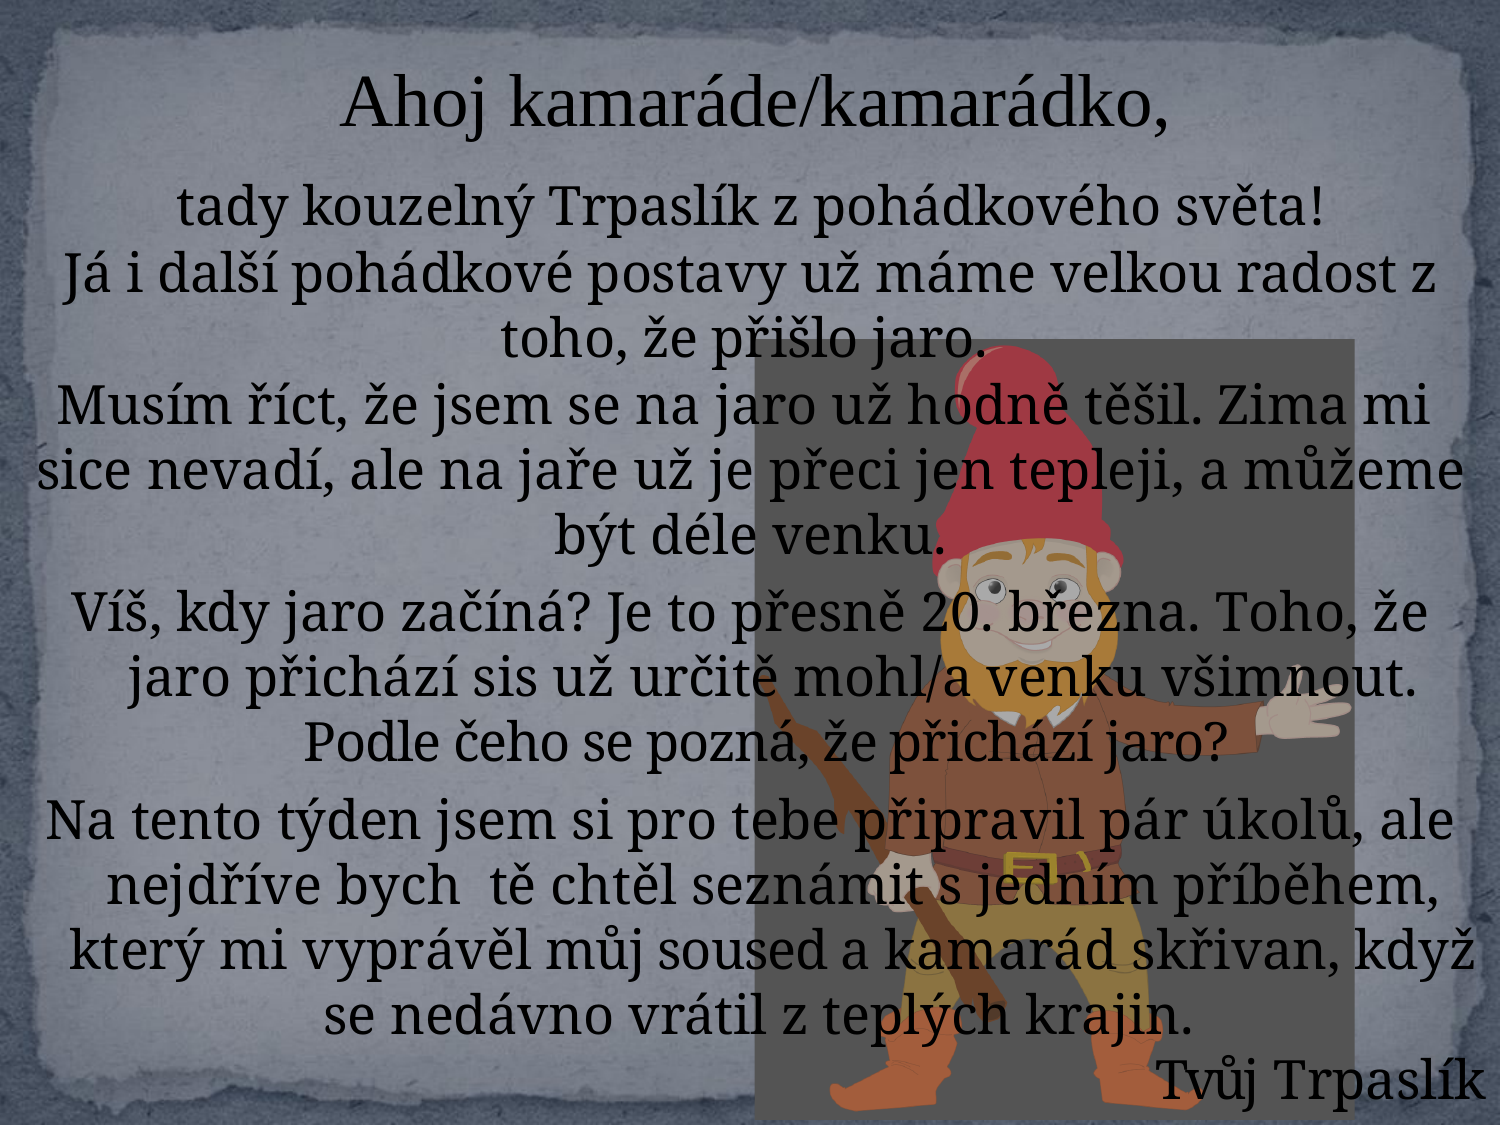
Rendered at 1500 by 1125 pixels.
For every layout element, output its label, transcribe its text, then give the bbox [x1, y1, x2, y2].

text_box tady kouzelný Trpaslík z pohádkového světa! Já i další pohádkové postavy už máme velkou radost z toho, že přišlo jaro. Musím říct, že jsem se na jaro už hodně těšil. Zima mi sice nevadí, ale na jaře už je přeci jen tepleji, a můžeme být déle venku. Víš, kdy jaro začíná? Je to přesně 20. března. Toho, že jaro přichází sis už určitě mohl/a venku všimnout. Podle čeho se pozná, že přichází jaro? Na tento týden jsem si pro tebe připravil pár úkolů, ale nejdříve bych tě chtěl seznámit s jedním příběhem, který mi vyprávěl můj soused a kamarád skřivan, když se nedávno vrátil z teplých krajin. Tvůj Trpaslík [12, 169, 1488, 1110]
picture [0, 0, 1500, 1125]
text_box Ahoj kamaráde/kamarádko, [324, 44, 1213, 149]
